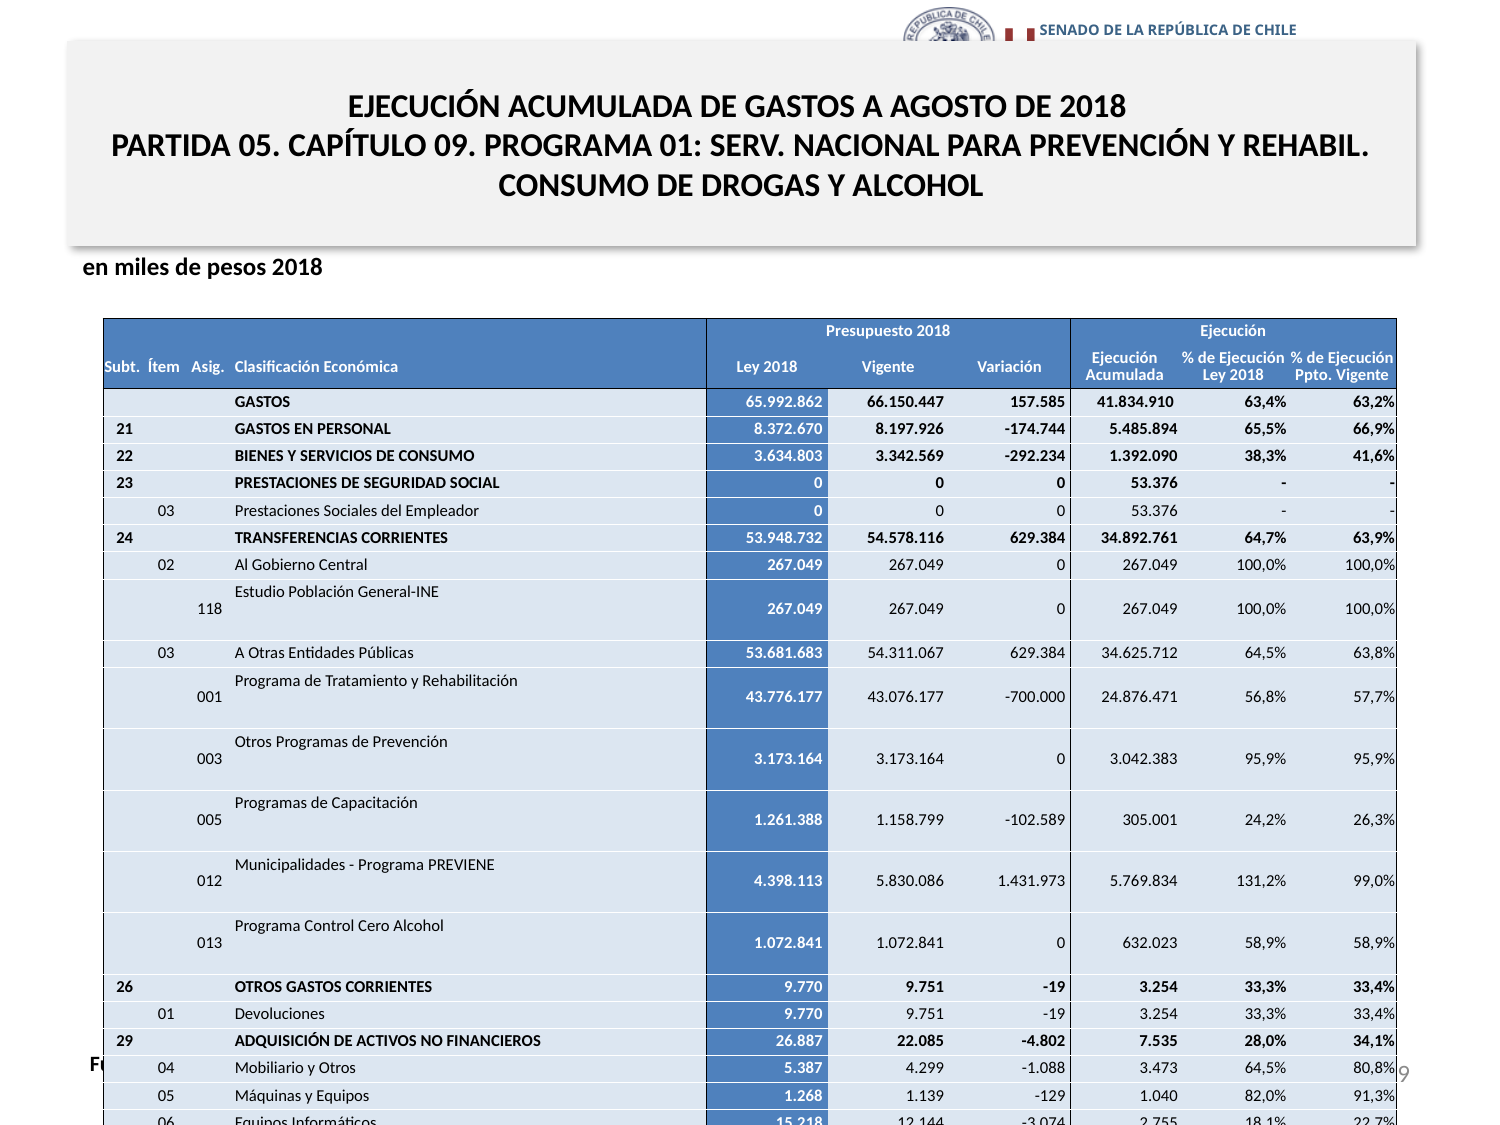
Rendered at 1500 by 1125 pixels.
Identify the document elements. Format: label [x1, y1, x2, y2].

table_cell [707, 1002, 1070, 1028]
table_cell [707, 389, 1070, 416]
table_cell [104, 498, 706, 524]
table_cell [1071, 729, 1396, 790]
table_cell [1071, 1056, 1396, 1082]
table_cell [104, 1083, 706, 1109]
table_cell [707, 580, 1070, 640]
table_cell [104, 444, 706, 470]
table_cell [1071, 641, 1396, 667]
table_cell [104, 729, 706, 790]
table_cell [707, 641, 1070, 667]
table_cell [707, 498, 1070, 524]
table_cell [104, 791, 706, 851]
table_cell [104, 975, 706, 1001]
table_cell [104, 471, 706, 497]
table_cell [707, 1056, 1070, 1082]
table_cell [104, 641, 706, 667]
table_header [104, 319, 706, 345]
table_cell [707, 525, 1070, 551]
table_cell [707, 729, 1070, 790]
table_cell [707, 1029, 1070, 1055]
table_cell [1071, 417, 1396, 443]
table_cell [707, 417, 1070, 443]
table_cell [104, 1056, 706, 1082]
table_cell [707, 345, 1070, 388]
table_cell [1071, 668, 1396, 728]
table_cell [707, 1110, 1070, 1125]
table_cell [1071, 498, 1396, 524]
table_cell [104, 525, 706, 551]
table_cell [707, 1083, 1070, 1109]
table_cell [104, 1110, 706, 1125]
table_header [1071, 319, 1396, 345]
table_cell [1071, 791, 1396, 851]
table_cell [1071, 852, 1396, 912]
table_cell [104, 1002, 706, 1028]
table_cell [104, 417, 706, 443]
table_cell [1071, 1110, 1396, 1125]
table_cell [104, 1029, 706, 1055]
table_cell [1071, 471, 1396, 497]
table_cell [104, 913, 706, 974]
table_cell [707, 791, 1070, 851]
table_cell [104, 389, 706, 416]
text_box [67, 243, 1418, 319]
title [67, 41, 1415, 246]
table_cell [1071, 525, 1396, 551]
table_cell [104, 345, 706, 388]
table_cell [707, 444, 1070, 470]
table_cell [1071, 1029, 1396, 1055]
table_cell [707, 471, 1070, 497]
table_cell [1071, 1083, 1396, 1109]
table_cell [104, 580, 706, 640]
table_cell [1071, 913, 1396, 974]
table_cell [1071, 580, 1396, 640]
table_cell [1071, 345, 1396, 388]
table_cell [707, 668, 1070, 728]
table_cell [1071, 1002, 1396, 1028]
slide_number [1397, 1042, 1425, 1103]
table_cell [104, 852, 706, 912]
table_cell [104, 552, 706, 579]
table_cell [707, 552, 1070, 579]
table_cell [1071, 444, 1396, 470]
table_cell [1071, 552, 1396, 579]
table_cell [1071, 389, 1396, 416]
picture [903, 7, 997, 41]
table_cell [1071, 975, 1396, 1001]
table_cell [707, 975, 1070, 1001]
table_header [707, 319, 1070, 345]
table_cell [707, 852, 1070, 912]
table_cell [707, 913, 1070, 974]
table_cell [104, 668, 706, 728]
